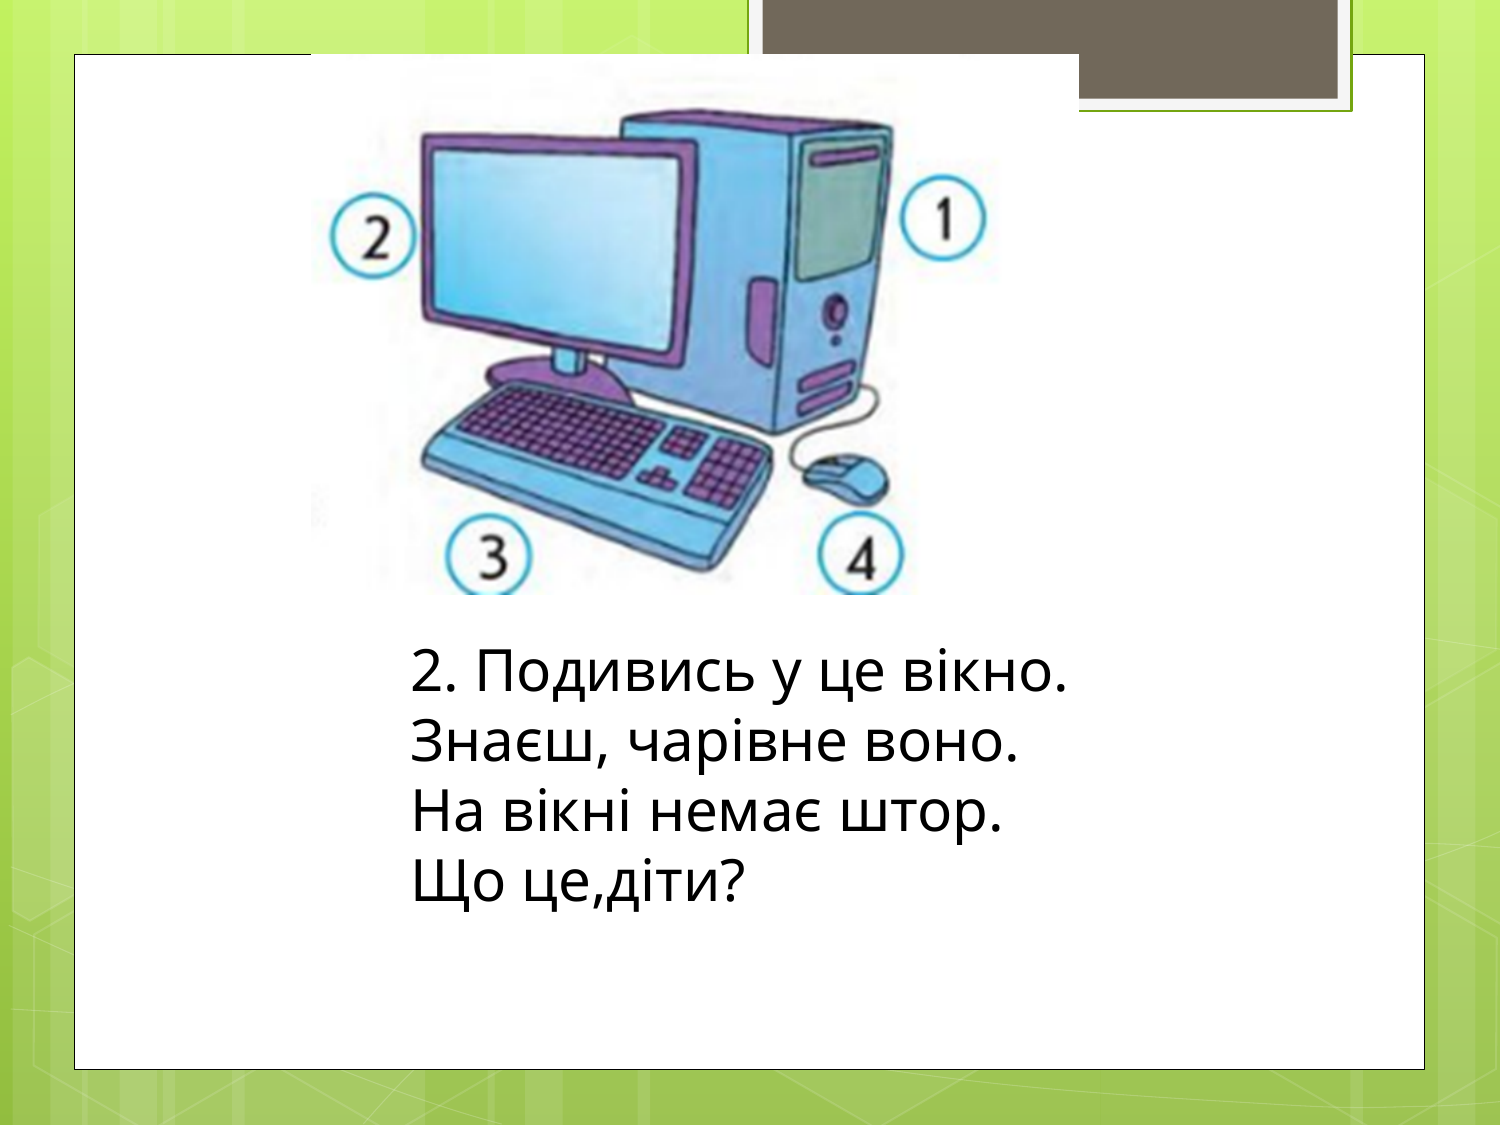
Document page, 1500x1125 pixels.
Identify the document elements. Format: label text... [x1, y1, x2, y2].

text_box 2. Подивись у це вікно. Знаєш, чарівне воно. На вікні немає штор. Що це,діти? [395, 625, 1164, 921]
picture [310, 54, 1080, 595]
